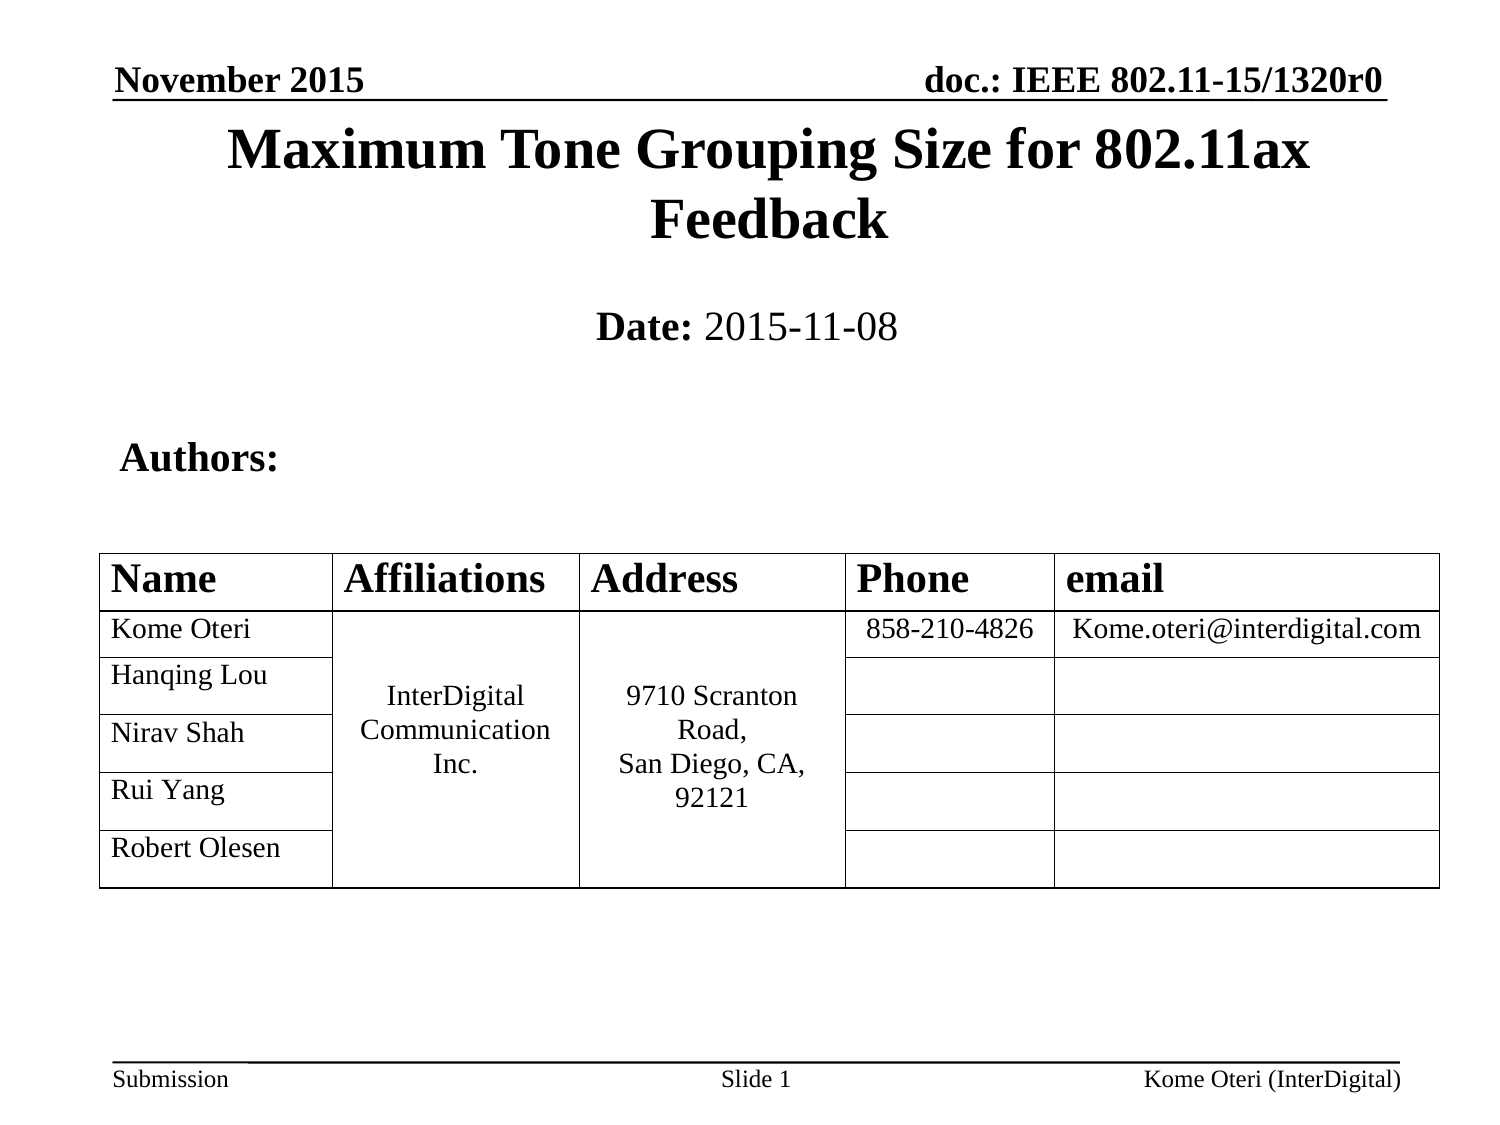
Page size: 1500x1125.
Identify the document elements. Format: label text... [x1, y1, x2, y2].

picture [44, 552, 1495, 1001]
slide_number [114, 54, 368, 101]
text_box Authors: [104, 422, 342, 485]
text_box Date: 2015-11-08 [109, 291, 1385, 355]
title Maximum Tone Grouping Size for 802.11ax Feedback [114, 99, 1426, 262]
slide_number Slide 1 [712, 1061, 800, 1093]
footer Kome Oteri (InterDigital) [1139, 1061, 1402, 1093]
